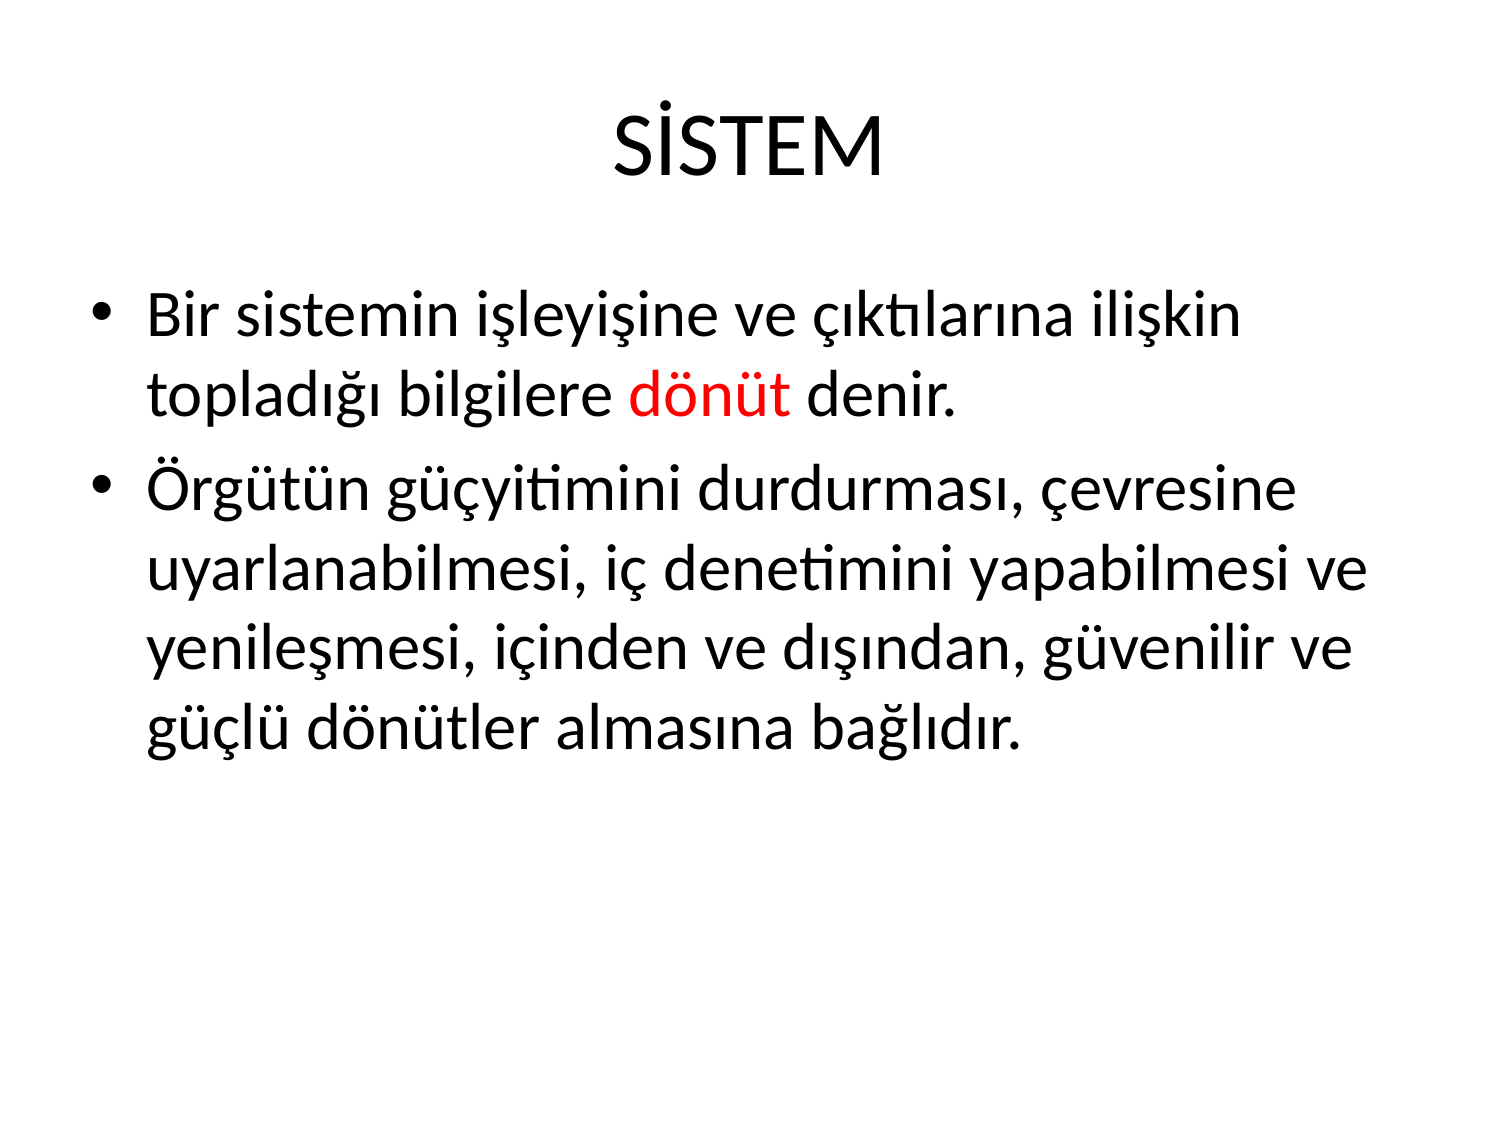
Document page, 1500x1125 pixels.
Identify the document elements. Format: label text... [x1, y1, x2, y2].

title SİSTEM [75, 45, 1425, 233]
list Bir sistemin işleyişine ve çıktılarına ilişkin topladığı bilgilere dönüt denir. Örgütün güçyitimini durdurması, çevresine uyarlanabilmesi, iç denetimini yapabilmesi ve yenileşmesi, içinden ve dışından, güvenilir ve güçlü dönütler almasına bağlıdır. [75, 262, 1425, 1005]
